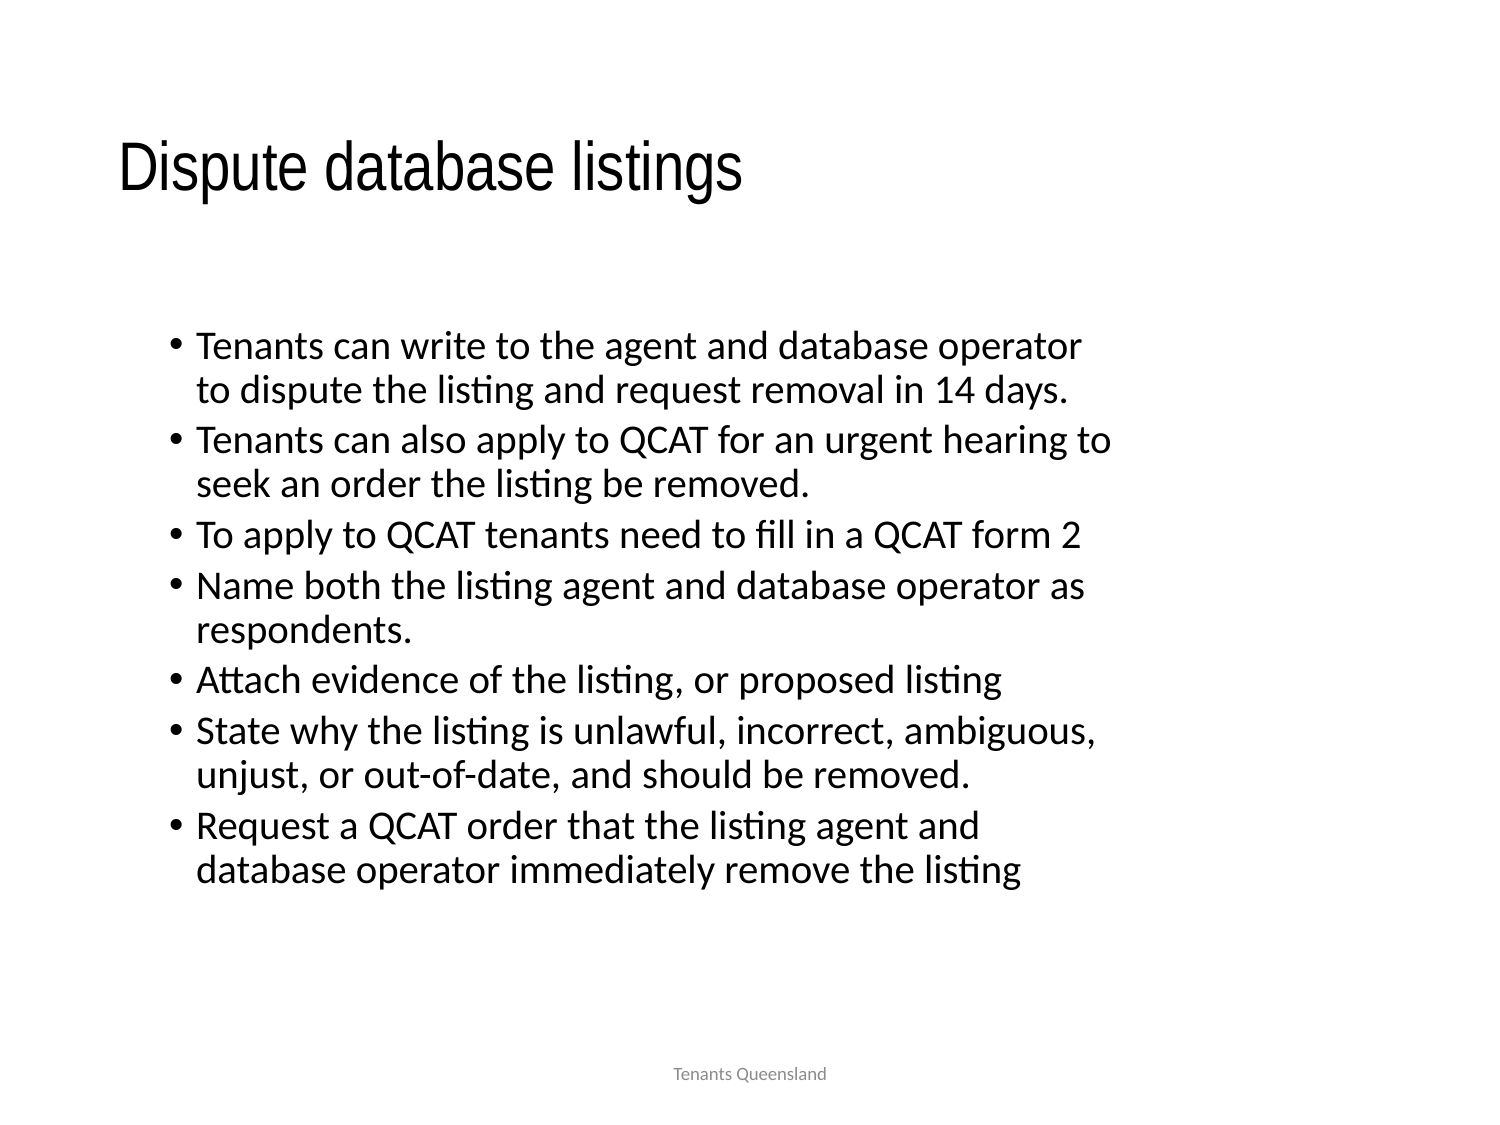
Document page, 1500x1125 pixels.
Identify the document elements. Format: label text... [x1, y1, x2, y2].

list Tenants can write to the agent and database operator to dispute the listing and request removal in 14 days. Tenants can also apply to QCAT for an urgent hearing to seek an order the listing be removed. To apply to QCAT tenants need to fill in a QCAT form 2 Name both the listing agent and database operator as respondents. Attach evidence of the listing, or proposed listing State why the listing is unlawful, incorrect, ambiguous, unjust, or out-of-date, and should be removed. Request a QCAT order that the listing agent and database operator immediately remove the listing [99, 316, 1142, 991]
title Dispute database listings [103, 59, 1397, 278]
footer Tenants Queensland [496, 1042, 1004, 1103]
